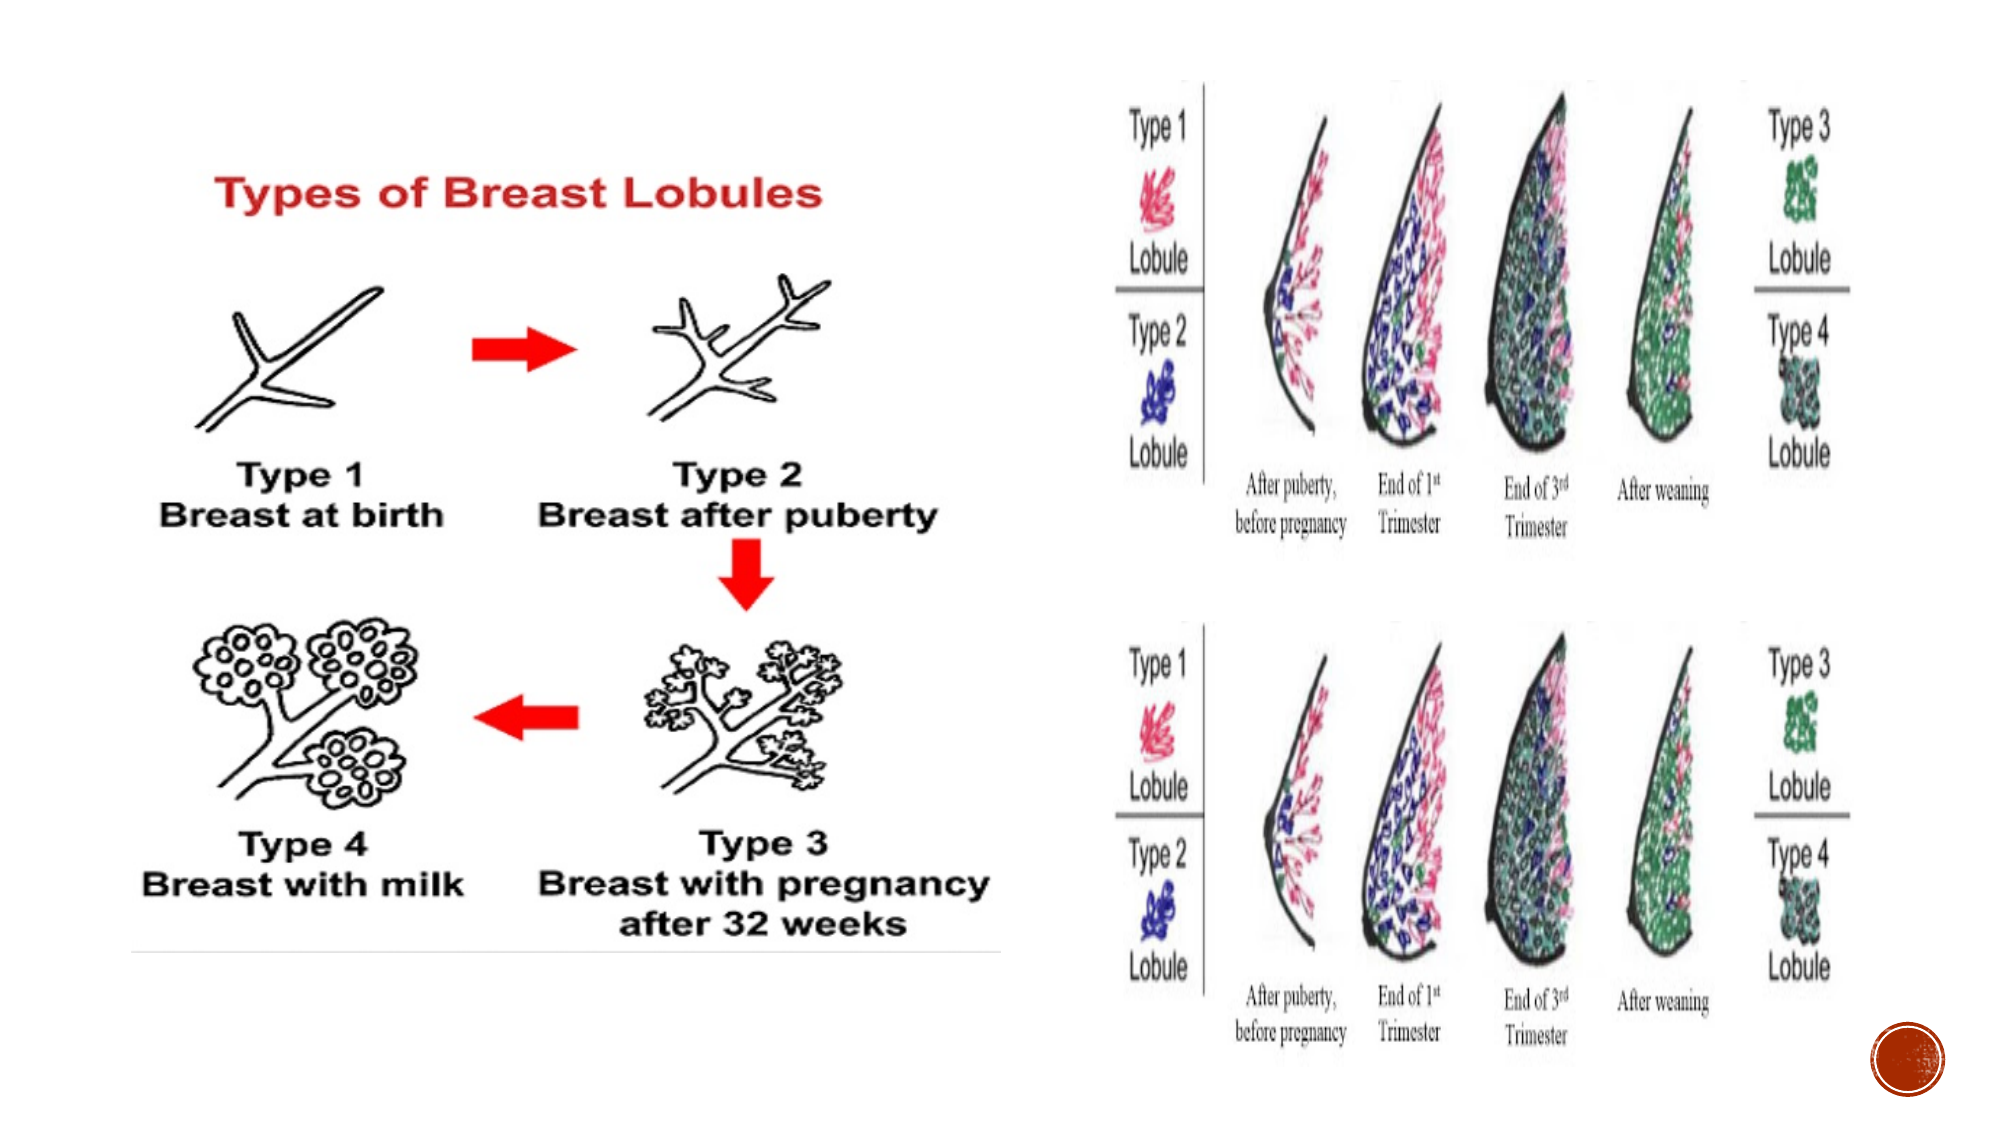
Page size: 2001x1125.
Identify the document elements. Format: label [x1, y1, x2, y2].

picture [1112, 621, 1854, 1067]
picture [1112, 80, 1854, 561]
picture [131, 169, 1001, 953]
